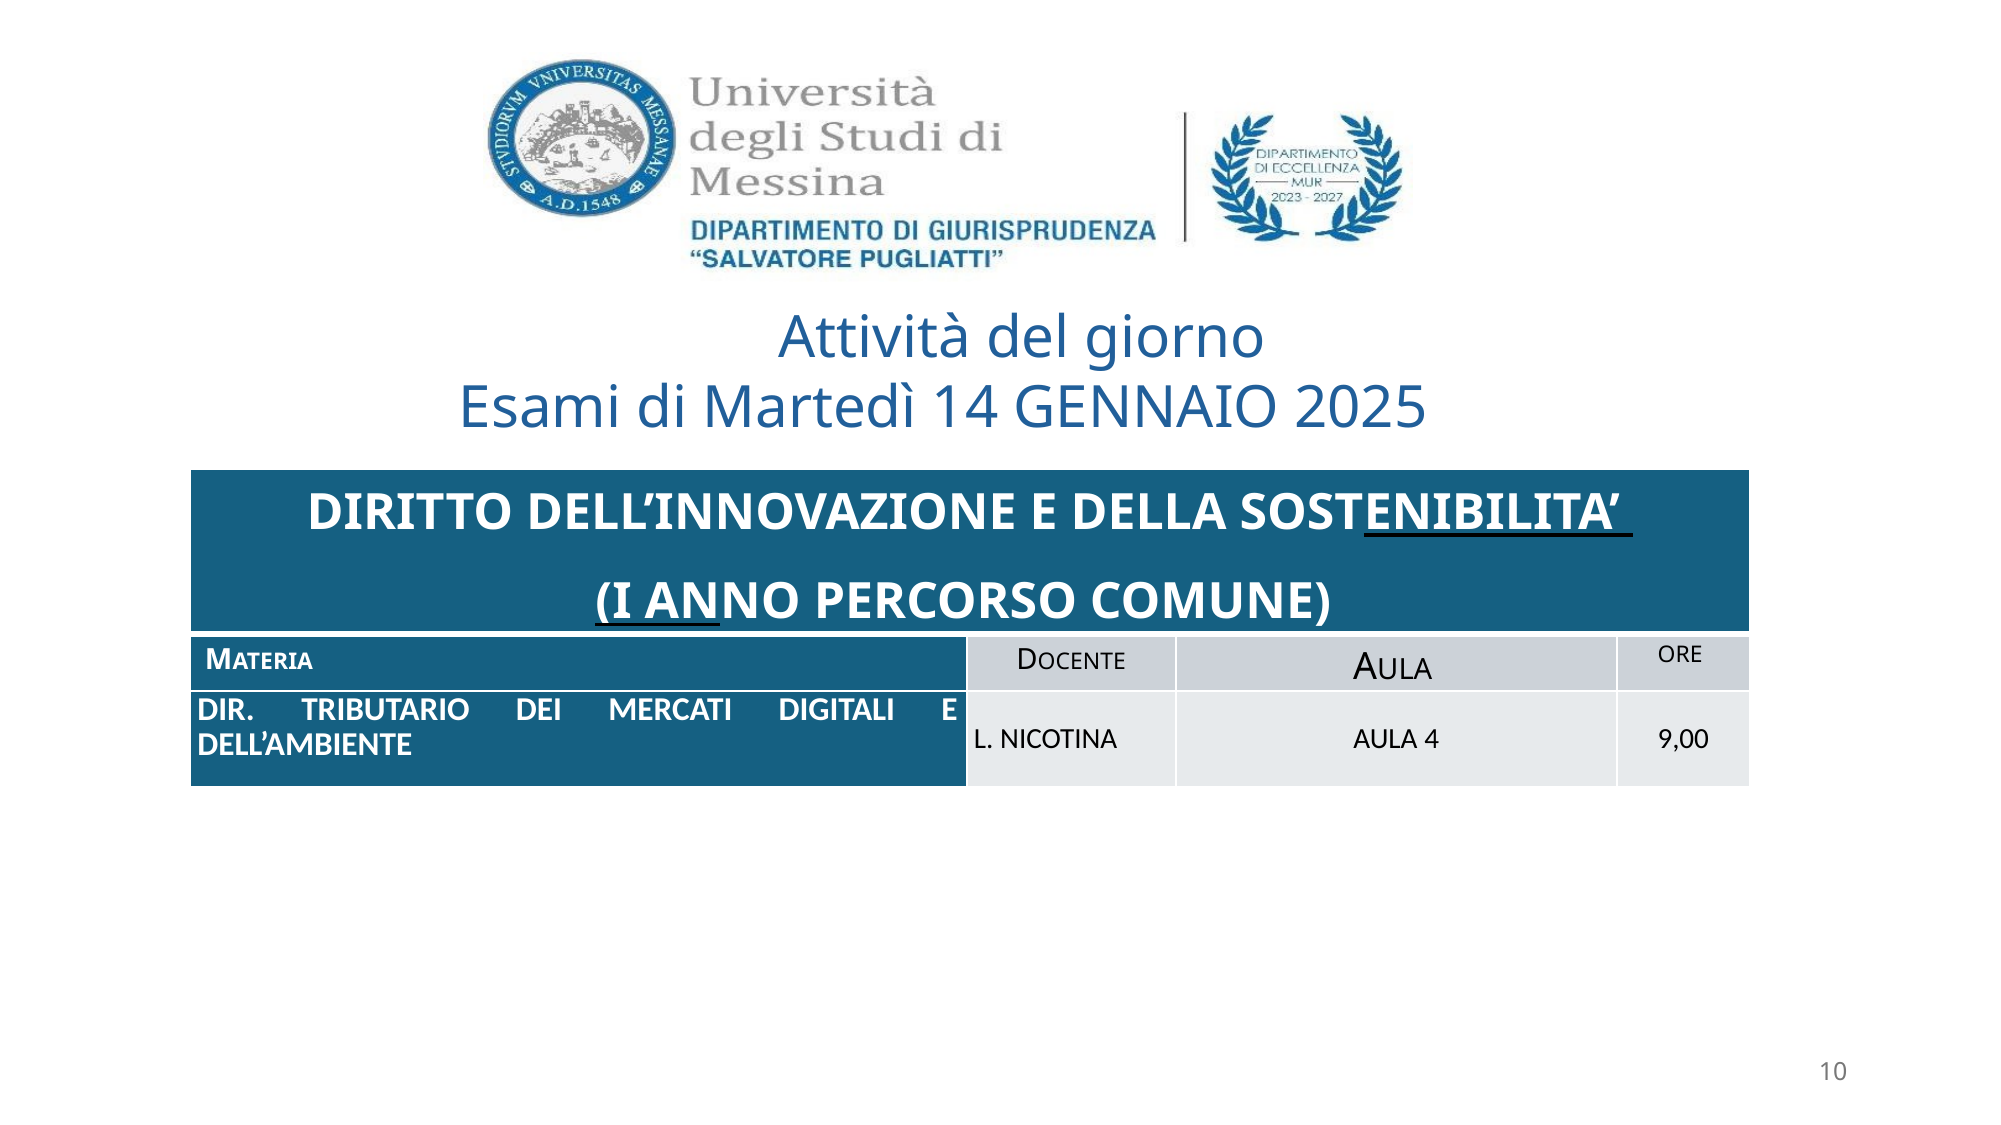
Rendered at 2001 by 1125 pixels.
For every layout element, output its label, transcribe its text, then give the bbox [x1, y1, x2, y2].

table_cell ORE [1618, 637, 1749, 690]
table_cell DIR. TRIBUTARIO DEI MERCATI DIGITALI E DELL’AMBIENTE [191, 692, 966, 786]
table_header DIRITTO DELL’INNOVAZIONE E DELLA SOSTENIBILITA’ (I ANNO PERCORSO COMUNE) [191, 470, 1749, 631]
table_cell 9,00 [1618, 692, 1749, 786]
text_box Attività del giorno Esami di Martedì 14 GENNAIO 2025 [444, 291, 1601, 447]
table_cell MATERIA [191, 637, 966, 690]
title [249, 308, 1750, 468]
table_cell L. NICOTINA [968, 692, 1175, 786]
table_cell AULA 4 [1177, 692, 1616, 786]
table_cell DOCENTE [968, 637, 1175, 690]
picture [482, 51, 1413, 283]
slide_number 10 [1412, 1042, 1863, 1103]
table_cell AULA [1177, 637, 1616, 690]
